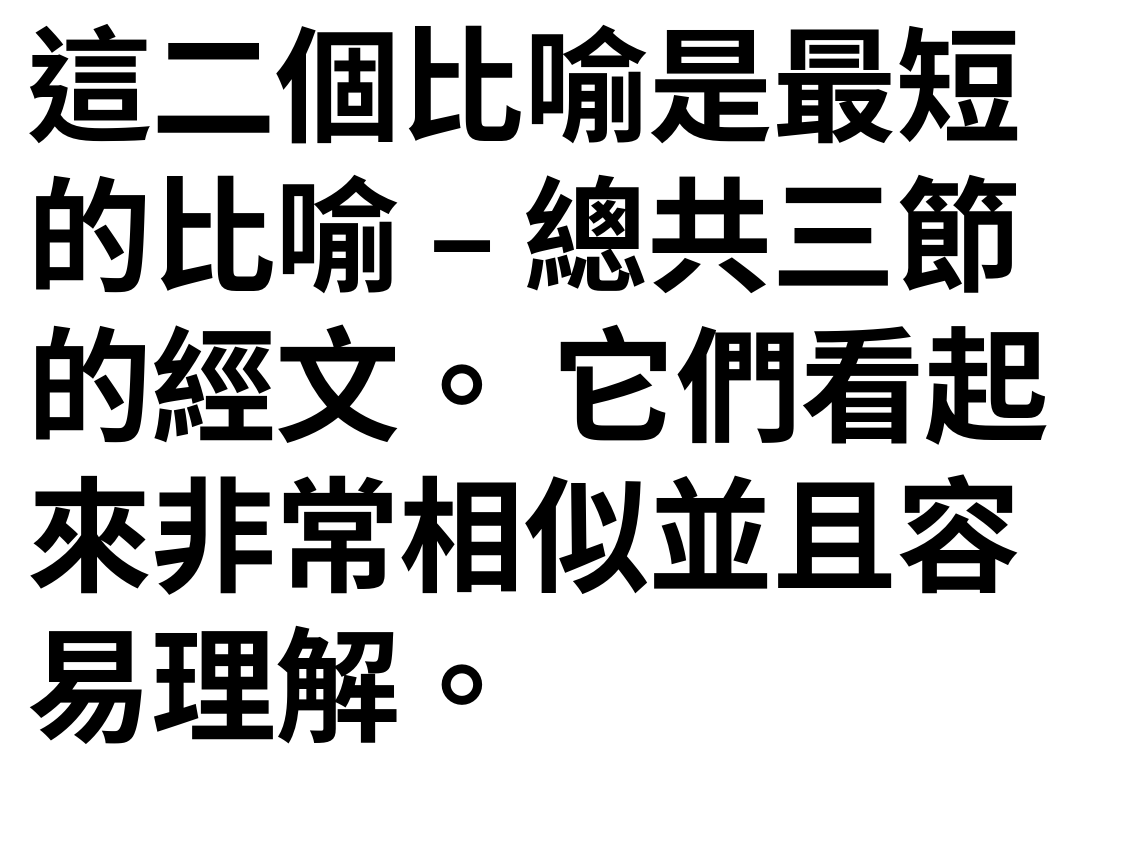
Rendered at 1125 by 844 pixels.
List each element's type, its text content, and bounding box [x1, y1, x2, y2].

text_box 這二個比喻是最短的比喻 – 總共三節的經文。 它們看起來非常相似並且容易理解。 [12, 0, 1113, 765]
